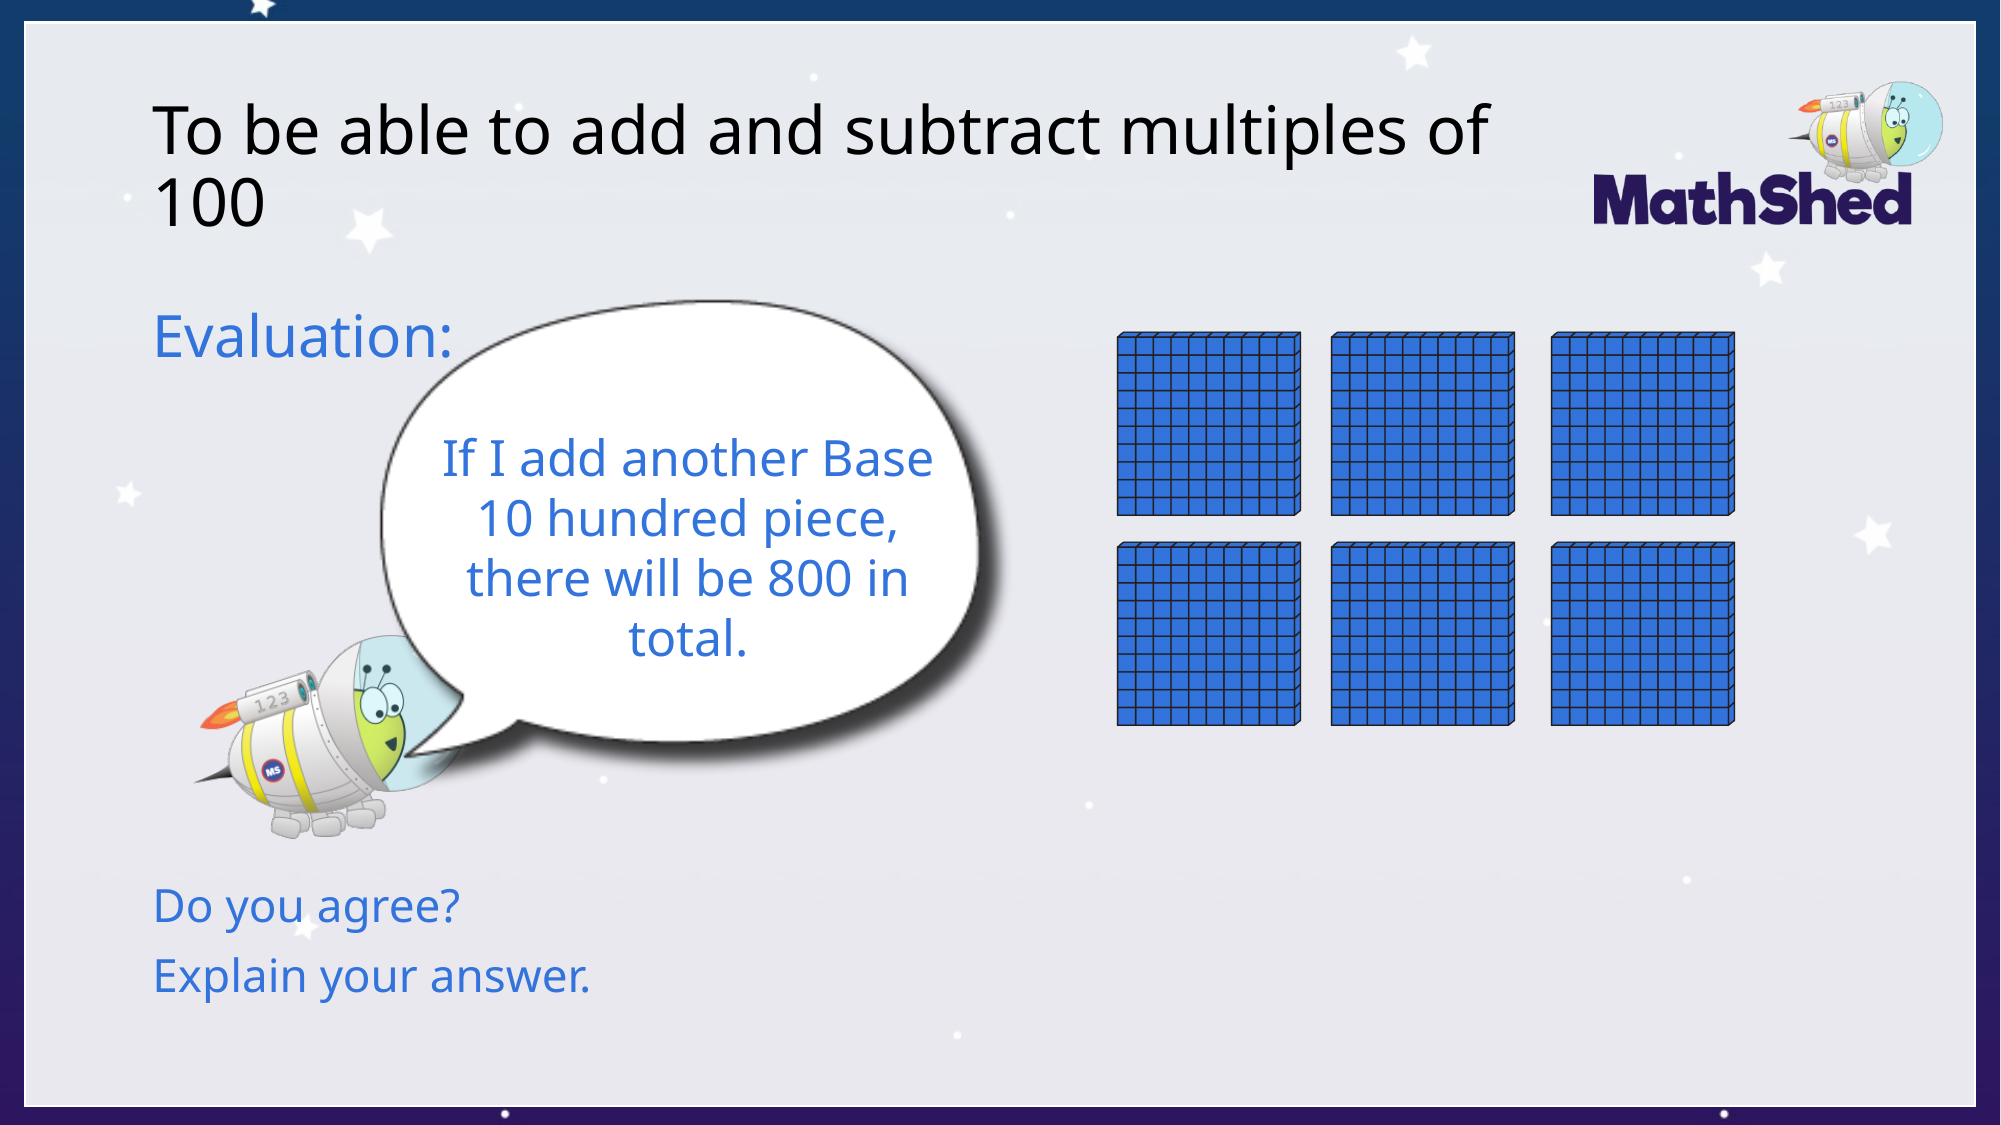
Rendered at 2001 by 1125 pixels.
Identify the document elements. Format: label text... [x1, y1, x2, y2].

list Evaluation: Do you agree? Explain your answer. [137, 299, 1863, 1014]
picture [0, 0, 2001, 1125]
title To be able to add and subtract multiples of 100 [137, 59, 1578, 278]
